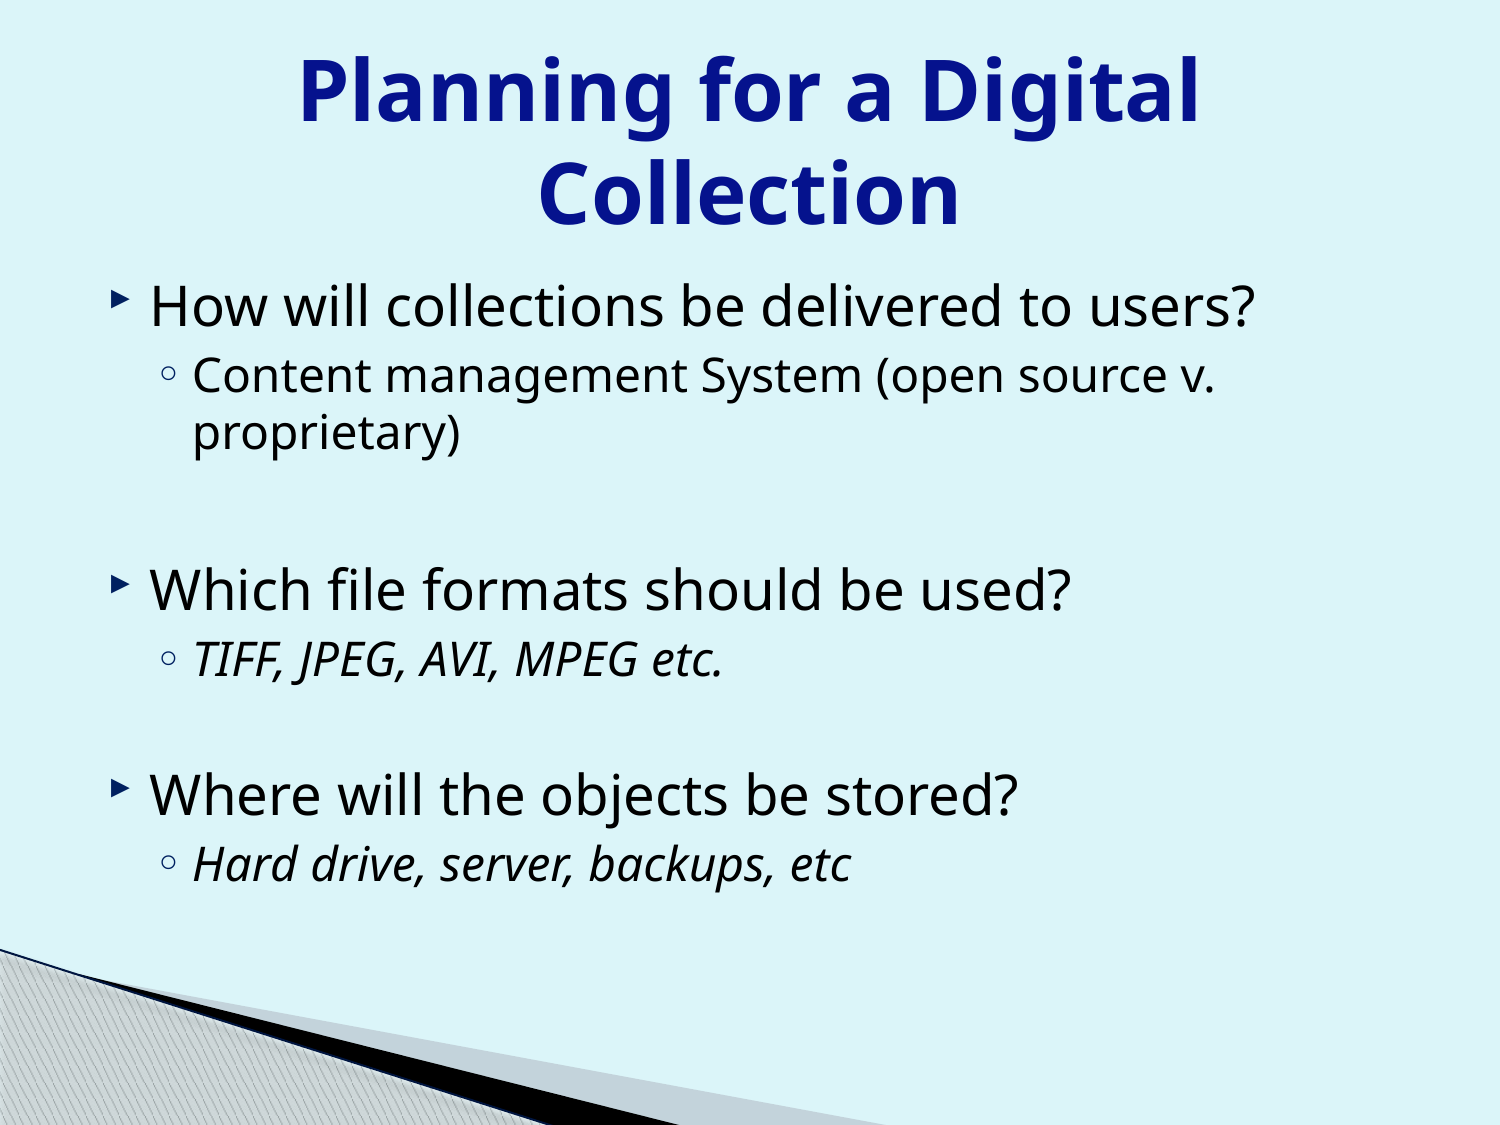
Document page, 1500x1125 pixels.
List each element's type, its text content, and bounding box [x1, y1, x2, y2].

list How will collections be delivered to users? Content management System (open source v. proprietary) Which file formats should be used? TIFF, JPEG, AVI, MPEG etc. Where will the objects be stored? Hard drive, server, backups, etc [74, 262, 1426, 1063]
title Planning for a Digital Collection [75, 45, 1425, 233]
